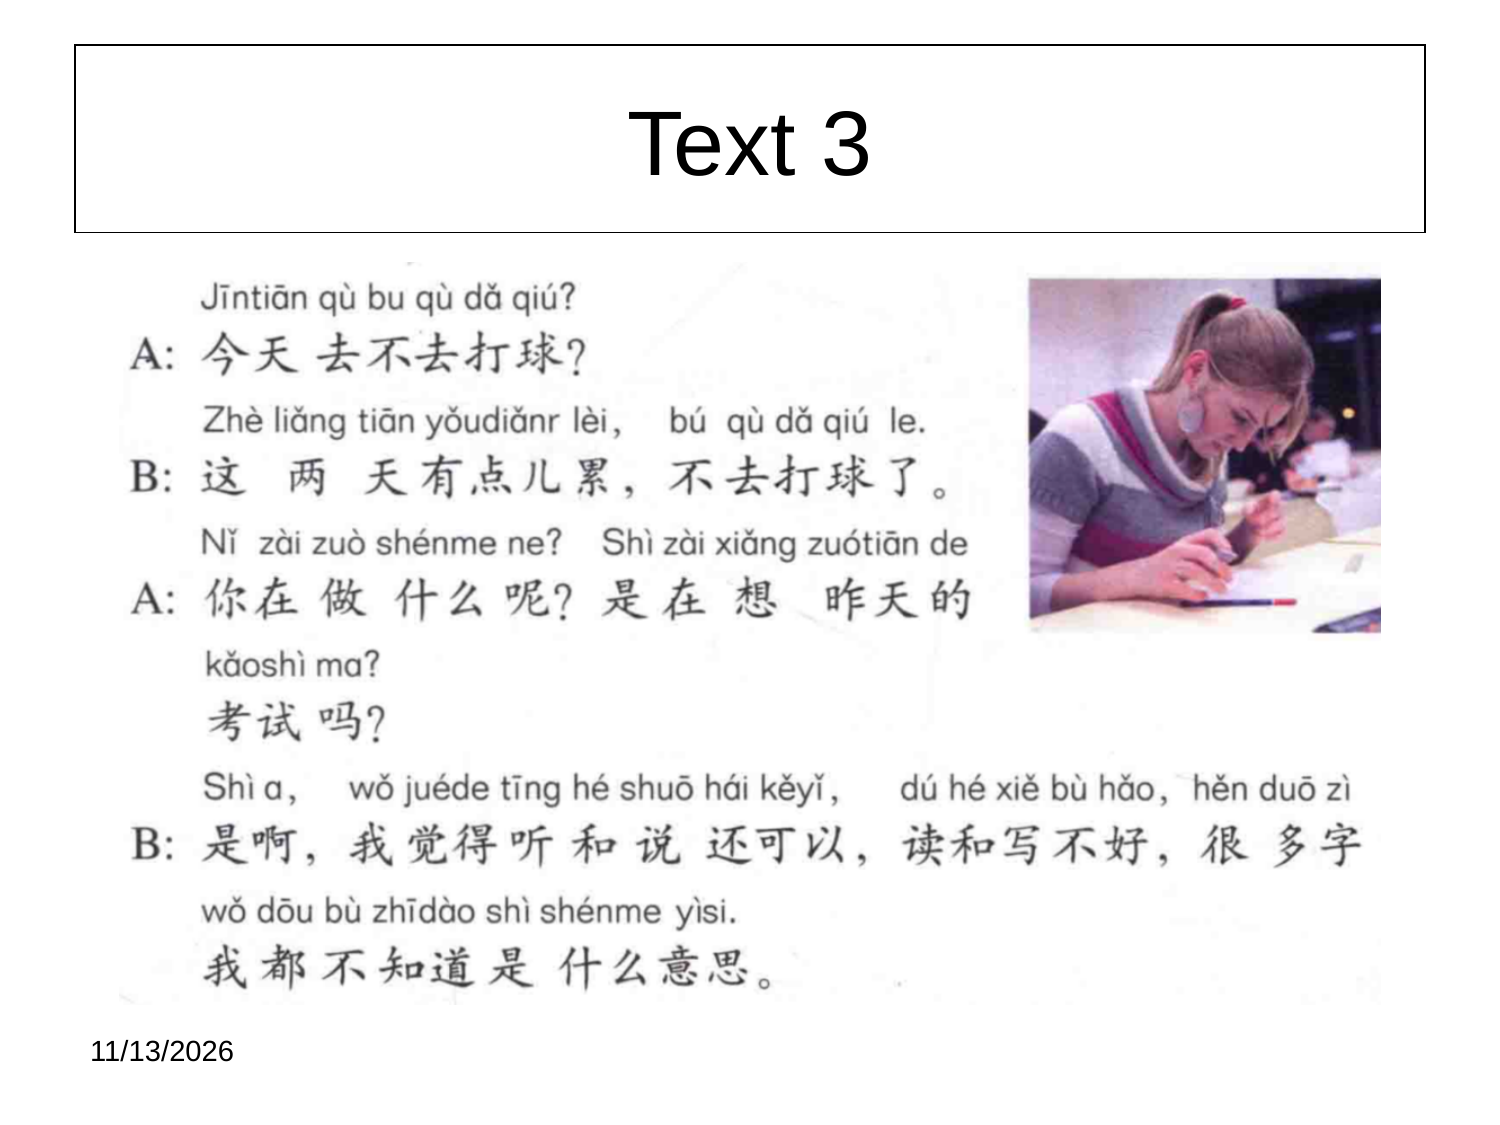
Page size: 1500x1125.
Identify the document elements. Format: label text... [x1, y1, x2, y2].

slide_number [74, 1024, 426, 1103]
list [118, 262, 1382, 1006]
title Text 3 [74, 44, 1426, 233]
